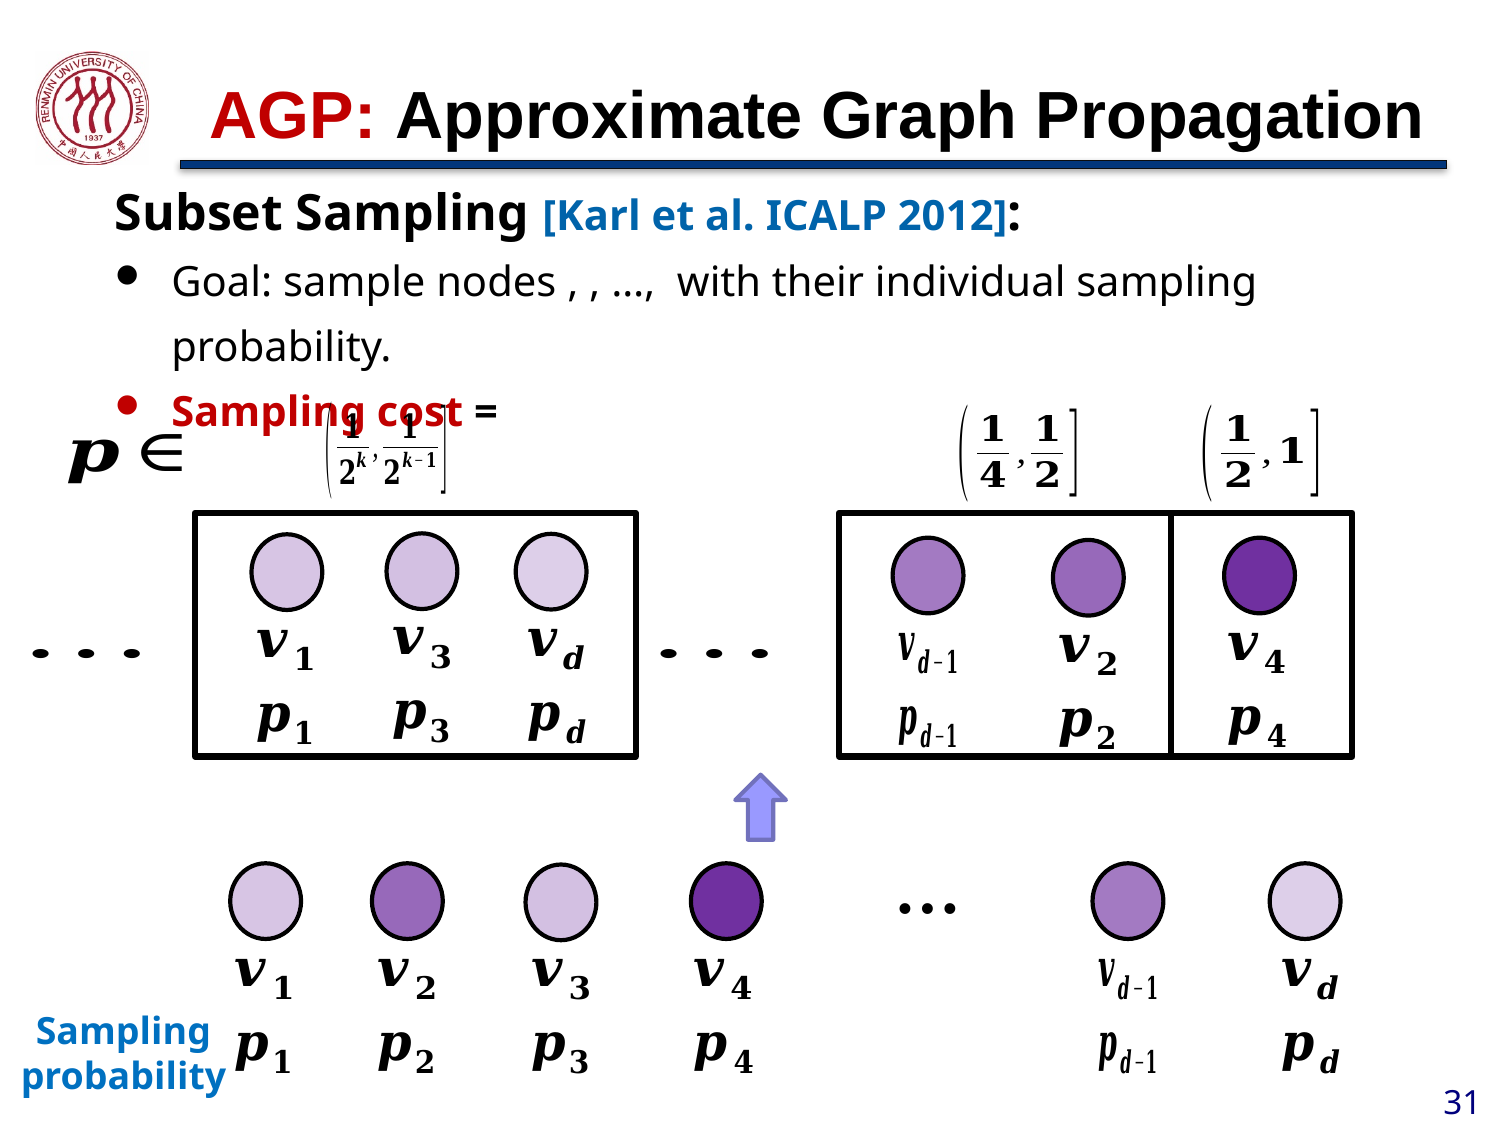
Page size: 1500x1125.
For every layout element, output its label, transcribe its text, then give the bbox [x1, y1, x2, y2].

text_box … [879, 839, 1034, 935]
text_box [733, 772, 788, 842]
text_box [523, 862, 599, 943]
text_box Sampling probability [2, 999, 245, 1105]
text_box [837, 511, 1173, 759]
text_box [369, 861, 445, 942]
text_box [1267, 861, 1343, 942]
text_box [193, 511, 638, 759]
picture [35, 51, 149, 165]
text_box [1090, 861, 1166, 942]
text_box [228, 861, 304, 942]
text_box [1173, 511, 1354, 759]
title AGP: Approximate Graph Propagation [194, 18, 1473, 205]
text_box [688, 861, 764, 942]
